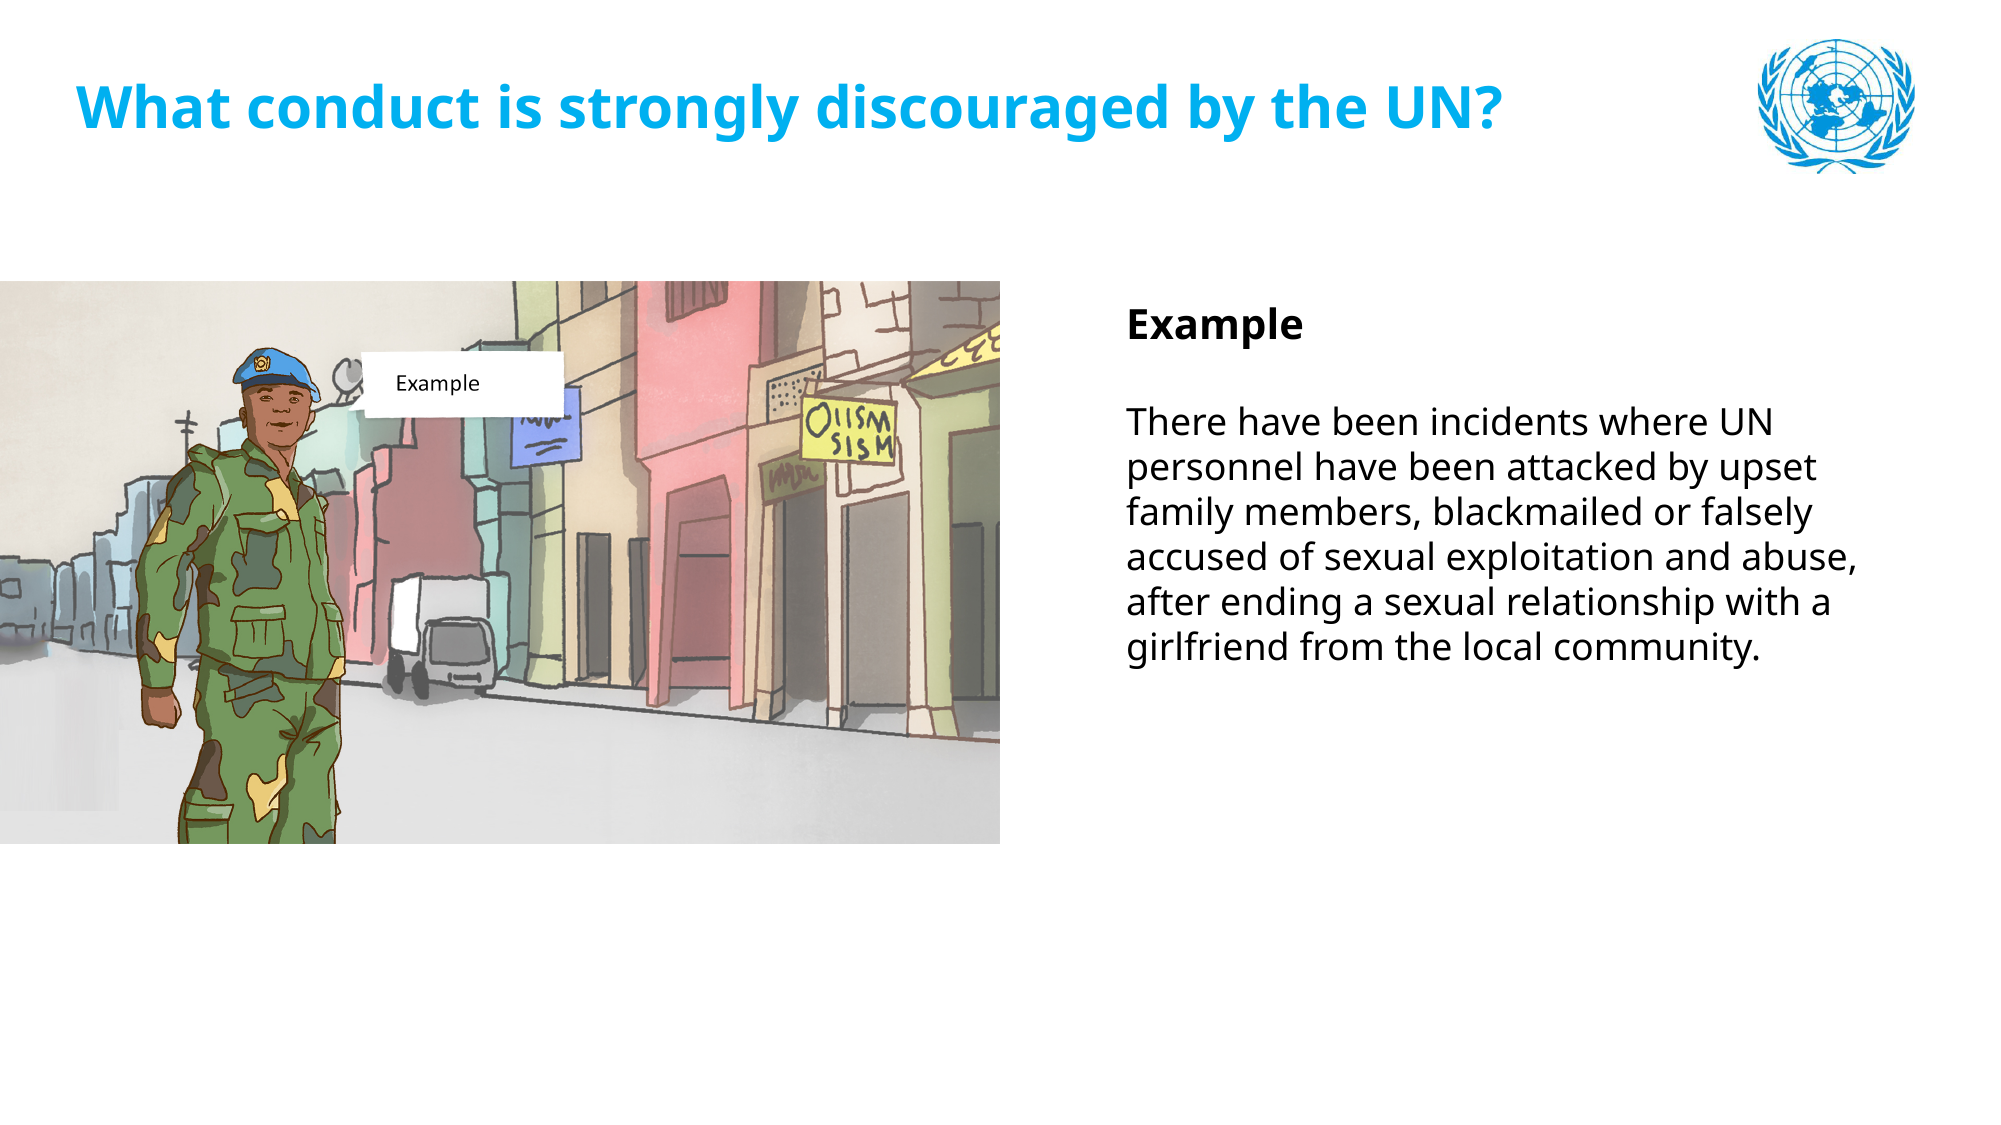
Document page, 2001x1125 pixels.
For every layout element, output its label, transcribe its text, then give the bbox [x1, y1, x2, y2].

text_box What conduct is strongly discouraged by the UN? [61, 63, 1741, 148]
text_box Example There have been incidents where UN personnel have been attacked by upset family members, blackmailed or falsely accused of sexual exploitation and abuse, after ending a sexual relationship with a girlfriend from the local community. [1111, 290, 1941, 721]
picture [0, 281, 1000, 844]
